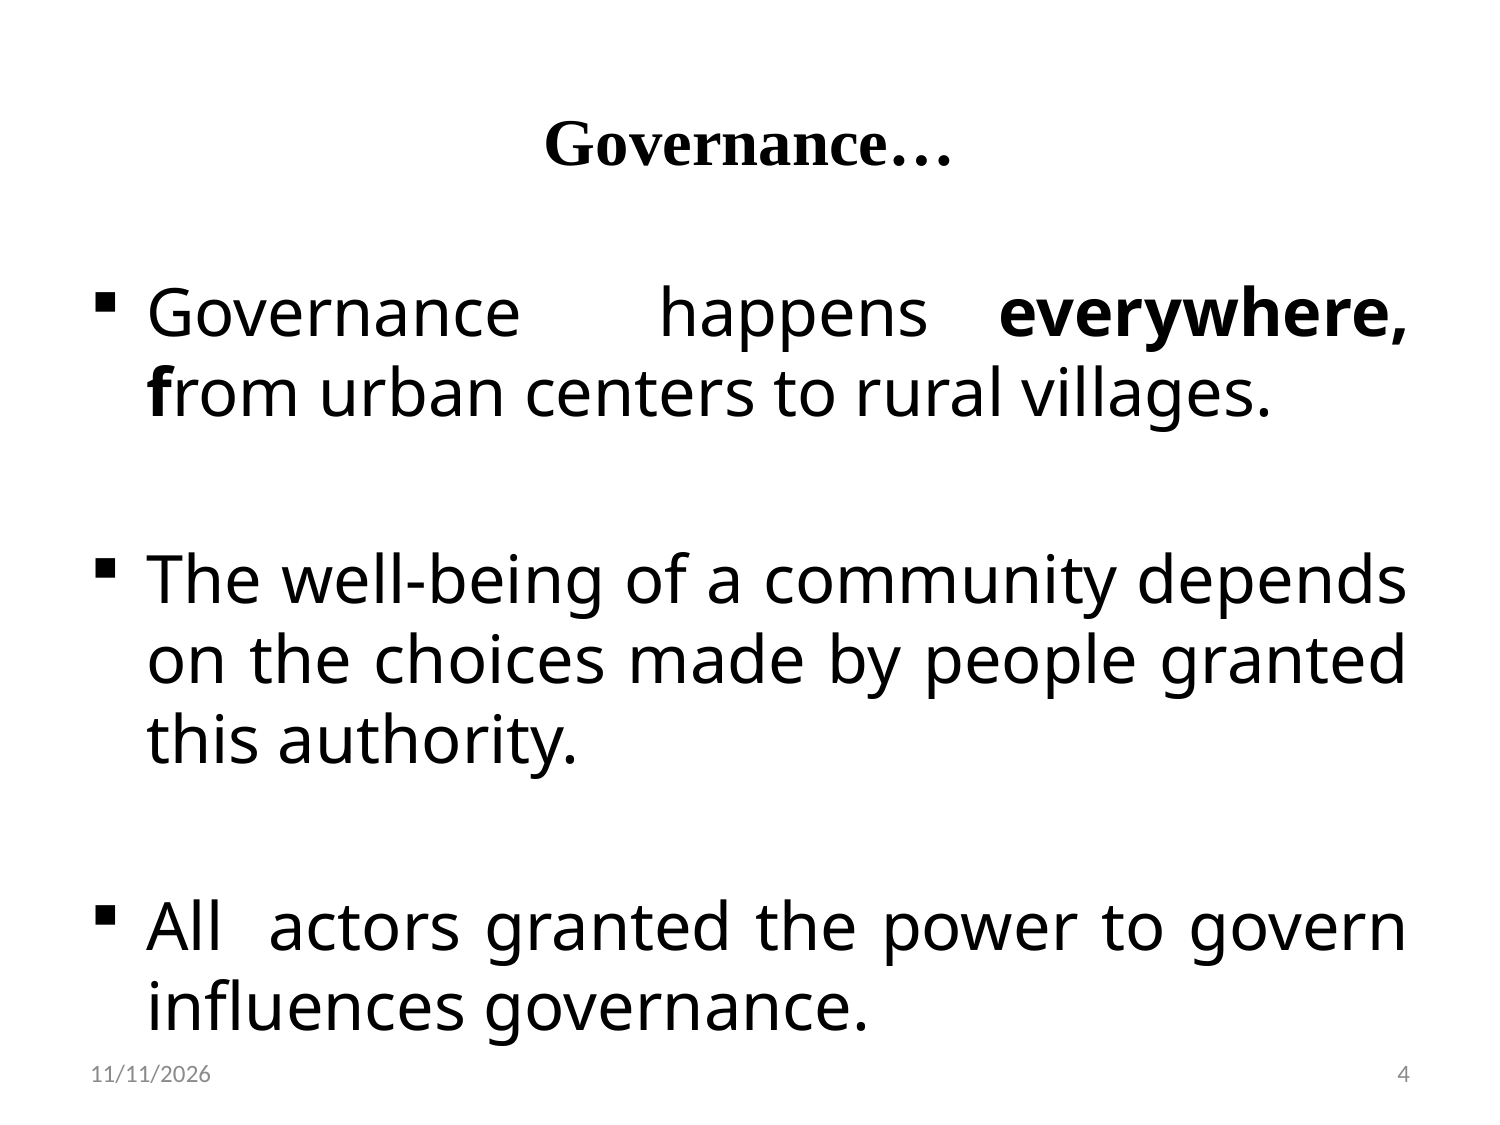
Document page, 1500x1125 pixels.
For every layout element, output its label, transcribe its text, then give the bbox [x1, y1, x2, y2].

slide_number 4 [1074, 1042, 1425, 1103]
list Governance happens everywhere, from urban centers to rural villages. The well-being of a community depends on the choices made by people granted this authority. All actors granted the power to govern influences governance. [75, 262, 1425, 1088]
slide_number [75, 1042, 425, 1103]
title Governance… [75, 45, 1425, 233]
